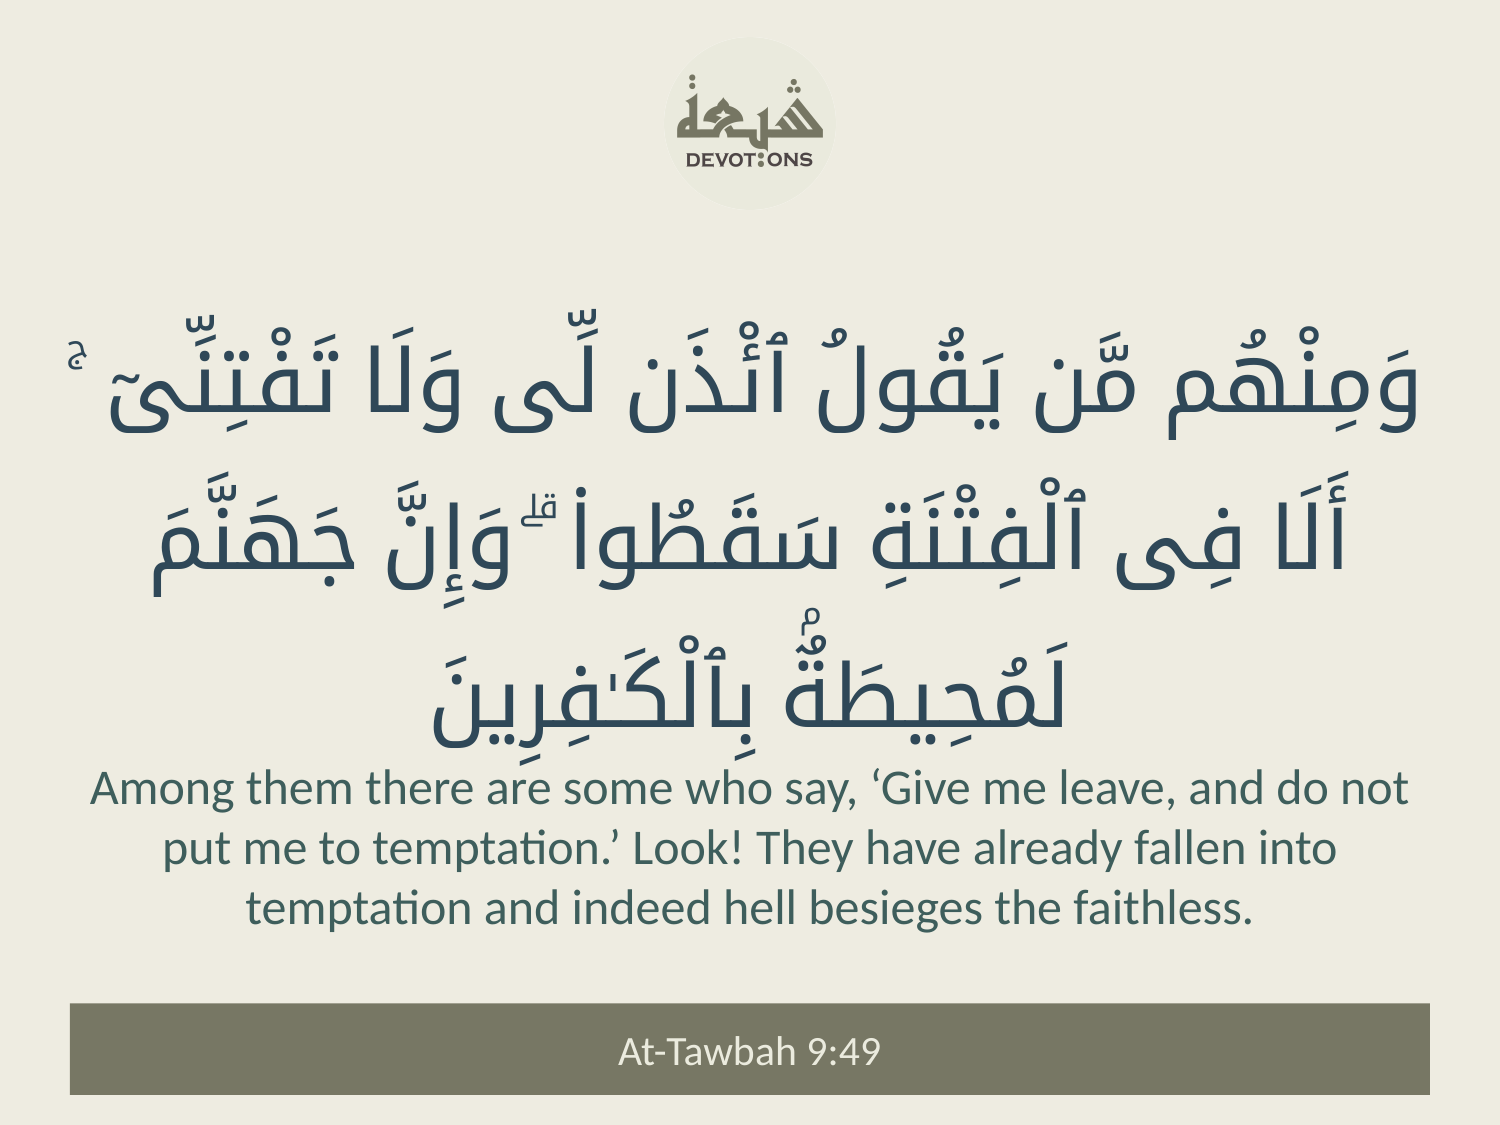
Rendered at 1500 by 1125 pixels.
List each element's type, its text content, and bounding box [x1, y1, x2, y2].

list وَمِنْهُم مَّن يَقُولُ ٱئْذَن لِّى وَلَا تَفْتِنِّىٓ ۚ أَلَا فِى ٱلْفِتْنَةِ سَقَطُوا۟ ۗ وَإِنَّ جَهَنَّمَ لَمُحِيطَةٌۢ بِٱلْكَـٰفِرِينَ Among them there are some who say, ‘Give me leave, and do not put me to temptation.’ Look! They have already fallen into temptation and indeed hell besieges the faithless. [69, 203, 1430, 1003]
list At-Tawbah 9:49 [69, 1003, 1430, 1095]
picture [656, 29, 844, 203]
